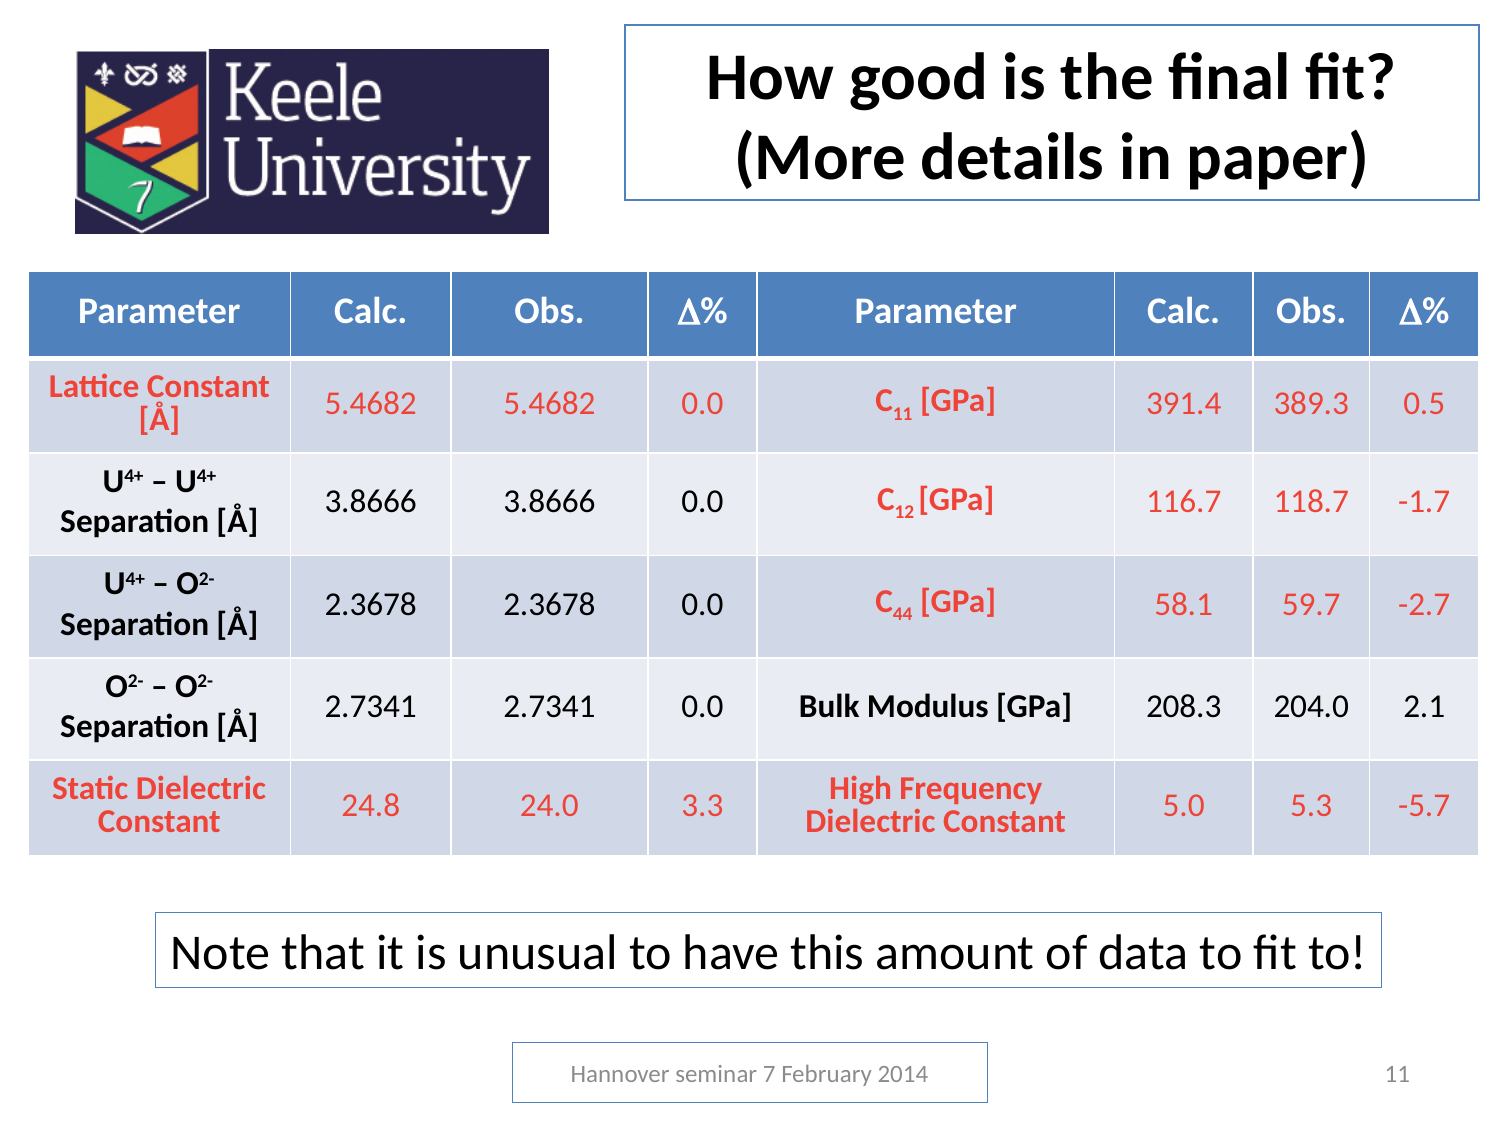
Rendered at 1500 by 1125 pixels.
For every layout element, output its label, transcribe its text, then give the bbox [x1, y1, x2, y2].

table_cell 389.3 [1254, 361, 1369, 452]
table_cell -5.7 [1370, 761, 1478, 855]
table_cell C44 [GPa] [758, 556, 1114, 657]
table_cell 24.0 [452, 761, 647, 855]
text_box Note that it is unusual to have this amount of data to fit to! [155, 912, 1382, 988]
table_cell 5.0 [1115, 761, 1252, 855]
footer Hannover seminar 7 February 2014 [512, 1042, 988, 1103]
table_cell 2.7341 [291, 659, 450, 759]
table_cell 3.8666 [291, 454, 450, 555]
table_cell 3.8666 [452, 454, 647, 555]
text_box How good is the final fit? (More details in paper) [624, 25, 1480, 200]
table_cell U4+ – O2- Separation [Å] [29, 556, 290, 657]
table_cell 208.3 [1115, 659, 1252, 759]
slide_number 11 [1074, 1042, 1425, 1103]
table_cell 0.0 [649, 454, 756, 555]
table_cell 5.4682 [452, 361, 647, 452]
table_cell 2.3678 [452, 556, 647, 657]
table_cell C12 [GPa] [758, 454, 1114, 555]
picture [75, 49, 549, 234]
table_cell -1.7 [1370, 454, 1478, 555]
table_cell 2.7341 [452, 659, 647, 759]
table_cell Static Dielectric Constant [29, 761, 290, 855]
table_cell 3.3 [649, 761, 756, 855]
table_cell 116.7 [1115, 454, 1252, 555]
table_cell 2.3678 [291, 556, 450, 657]
table_cell 0.0 [649, 659, 756, 759]
table_header Parameter [29, 272, 290, 356]
table_cell 0.5 [1370, 361, 1478, 452]
table_cell Lattice Constant [Å] [29, 361, 290, 452]
table_header D% [649, 272, 756, 356]
table_cell 24.8 [291, 761, 450, 855]
table_header Calc. [291, 272, 450, 356]
table_cell 391.4 [1115, 361, 1252, 452]
table_header D% [1370, 272, 1478, 356]
table_header Calc. [1115, 272, 1252, 356]
table_cell O2- – O2- Separation [Å] [29, 659, 290, 759]
table_cell 5.3 [1254, 761, 1369, 855]
table_cell High Frequency Dielectric Constant [758, 761, 1114, 855]
table_header Parameter [758, 272, 1114, 356]
table_cell 0.0 [649, 556, 756, 657]
table_cell 204.0 [1254, 659, 1369, 759]
table_header Obs. [452, 272, 647, 356]
table_cell U4+ – U4+ Separation [Å] [29, 454, 290, 555]
table_cell 2.1 [1370, 659, 1478, 759]
table_cell -2.7 [1370, 556, 1478, 657]
table_cell C11 [GPa] [758, 361, 1114, 452]
table_cell 5.4682 [291, 361, 450, 452]
table_cell 59.7 [1254, 556, 1369, 657]
table_cell 58.1 [1115, 556, 1252, 657]
table_cell Bulk Modulus [GPa] [758, 659, 1114, 759]
table_header Obs. [1254, 272, 1369, 356]
table_cell 118.7 [1254, 454, 1369, 555]
table_cell 0.0 [649, 361, 756, 452]
